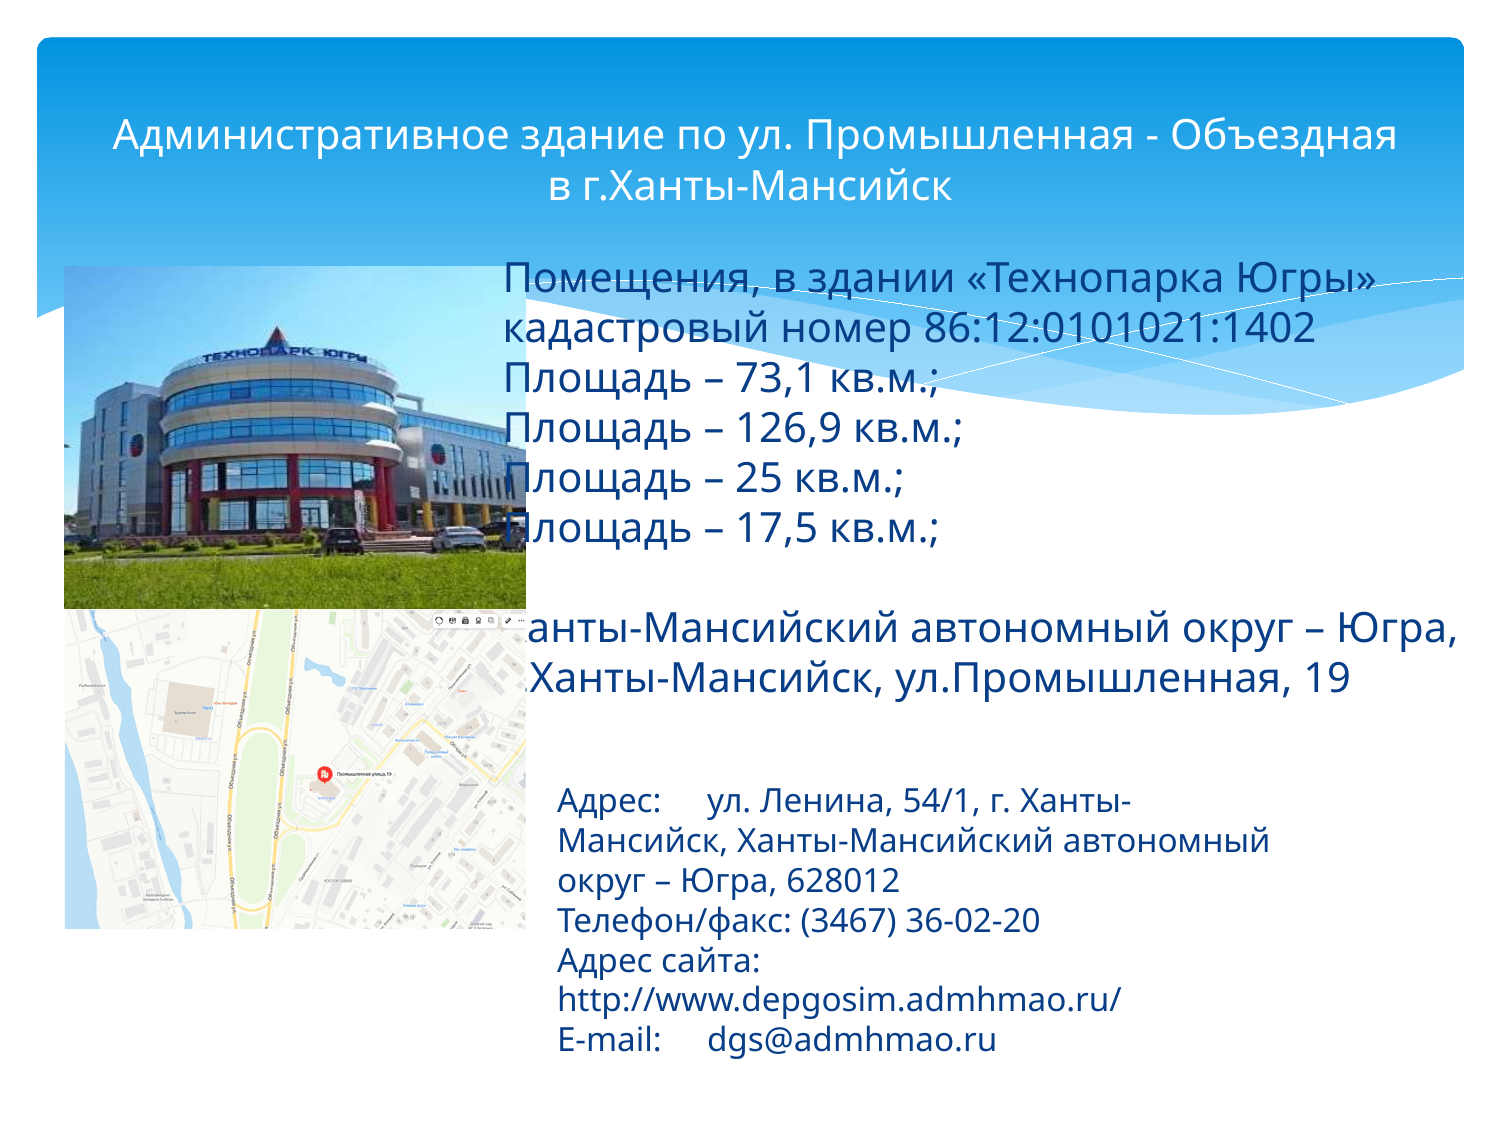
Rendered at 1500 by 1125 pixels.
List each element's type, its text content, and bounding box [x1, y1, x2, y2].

title Административное здание по ул. Промышленная - Объездная в г.Ханты-Мансийск [75, 55, 1425, 261]
picture [64, 608, 526, 929]
text_box Помещения, в здании «Технопарка Югры» кадастровый номер 86:12:0101021:1402 Площадь – 73,1 кв.м.; Площадь – 126,9 кв.м.; Площадь – 25 кв.м.; Площадь – 17,5 кв.м.; Ханты-Мансийский автономный округ – Югра, г.Ханты-Мансийск, ул.Промышленная, 19 [487, 243, 1485, 709]
text_box Адрес: ул. Ленина, 54/1, г. Ханты-Мансийск, Ханты-Мансийский автономный округ – Югра, 628012 Телефон/факс: (3467) 36-02-20 Адрес сайта: http://www.depgosim.admhmao.ru/ E-mail: dgs@admhmao.ru [542, 731, 1293, 1066]
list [64, 266, 526, 608]
